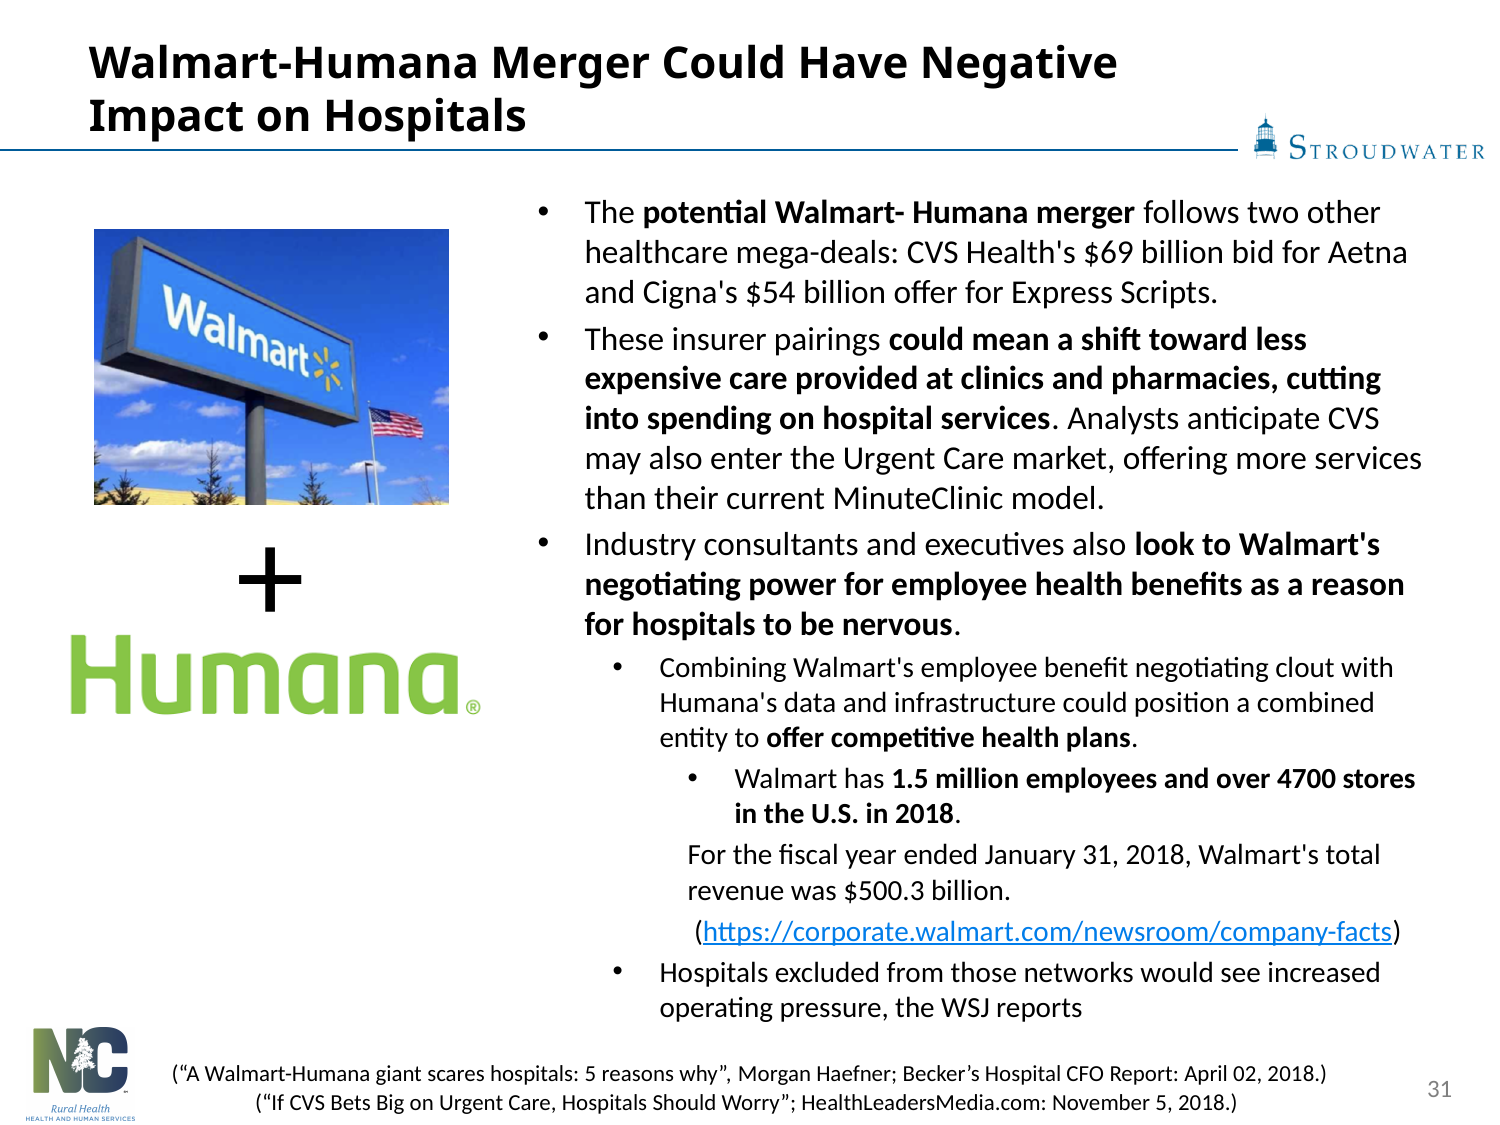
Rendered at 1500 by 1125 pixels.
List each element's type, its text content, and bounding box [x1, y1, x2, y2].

text_box (“A Walmart-Humana giant scares hospitals: 5 reasons why”, Morgan Haefner; Becker’s Hospital CFO Report: April 02, 2018.) (“If CVS Bets Big on Urgent Care, Hospitals Should Worry”; HealthLeadersMedia.com: November 5, 2018.) [130, 1050, 1370, 1123]
picture [93, 229, 449, 506]
picture [1250, 110, 1488, 163]
text_box The potential Walmart- Humana merger follows two other healthcare mega-deals: CVS Health's $69 billion bid for Aetna and Cigna's $54 billion offer for Express Scripts. These insurer pairings could mean a shift toward less expensive care provided at clinics and pharmacies, cutting into spending on hospital services. Analysts anticipate CVS may also enter the Urgent Care market, offering more services than their current MinuteClinic model. Industry consultants and executives also look to Walmart's negotiating power for employee health benefits as a reason for hospitals to be nervous. Combining Walmart's employee benefit negotiating clout with Humana's data and infrastructure could position a combined entity to offer competitive health plans. Walmart has 1.5 million employees and over 4700 stores in the U.S. in 2018. For the fiscal year ended January 31, 2018, Walmart's total revenue was $500.3 billion. (https://corporate.walmart.com/newsroom/company-facts) Hospitals excluded from those networks would see increased operating pressure, the WSJ reports [522, 183, 1448, 942]
picture [54, 613, 489, 740]
text_box + [189, 515, 353, 612]
picture [26, 1027, 135, 1121]
title Walmart-Humana Merger Could Have Negative Impact on Hospitals [73, 50, 1275, 125]
